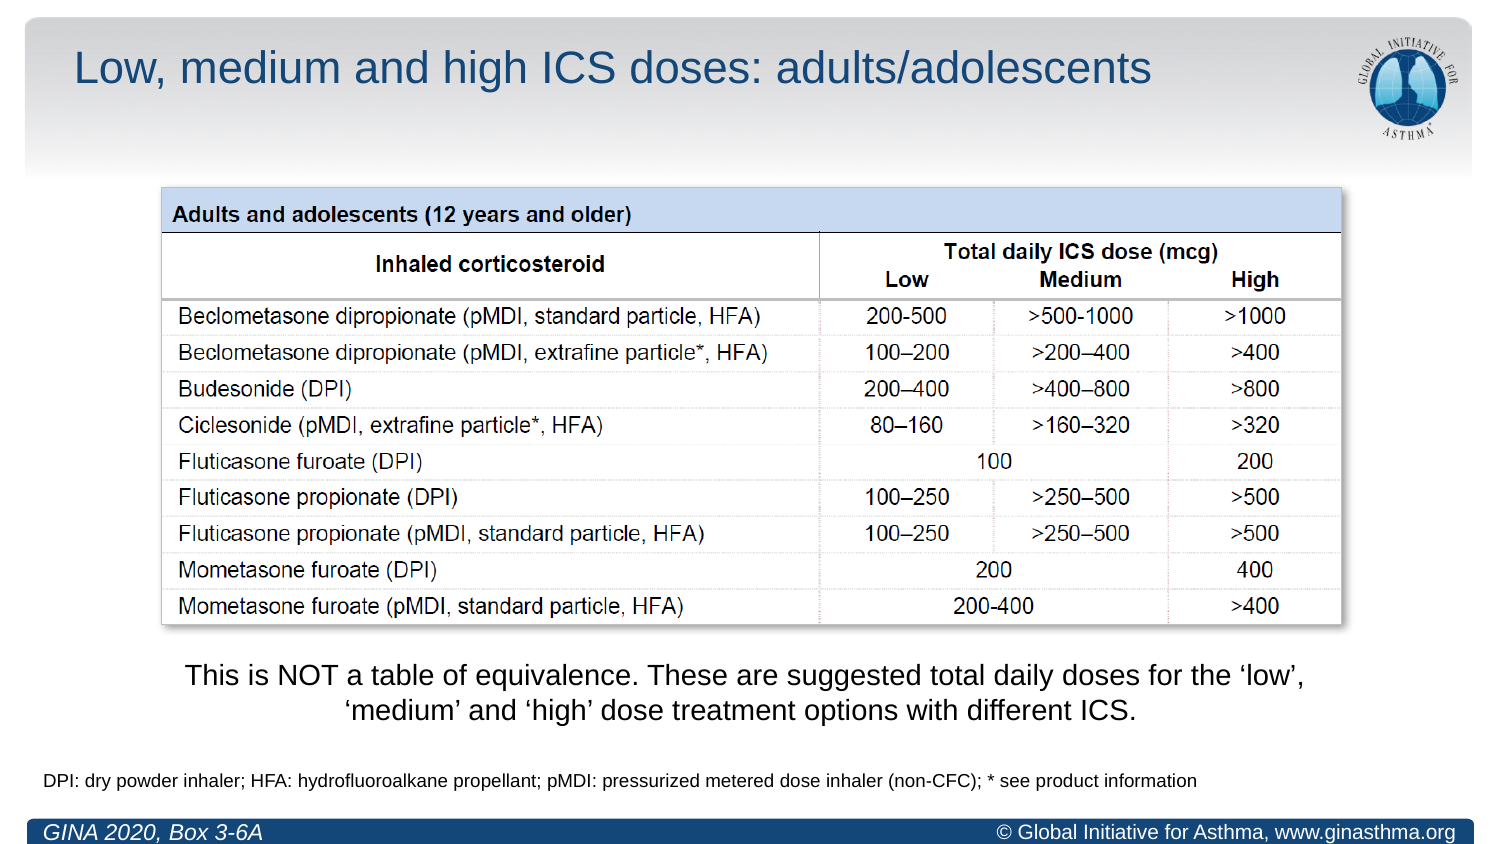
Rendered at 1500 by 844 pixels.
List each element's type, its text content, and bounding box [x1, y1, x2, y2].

text_box GINA 2020, Box 3-6A [28, 810, 495, 844]
title Low, medium and high ICS doses: adults/adolescents [28, 30, 1272, 147]
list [161, 187, 1343, 625]
text_box This is NOT a table of equivalence. These are suggested total daily doses for the ‘low’, ‘medium’ and ‘high’ dose treatment options with different ICS. [144, 649, 1348, 734]
picture [24, 17, 1472, 202]
text_box DPI: dry powder inhaler; HFA: hydrofluoroalkane propellant; pMDI: pressurized metered dose inhaler (non-CFC); * see product information [28, 760, 1472, 799]
